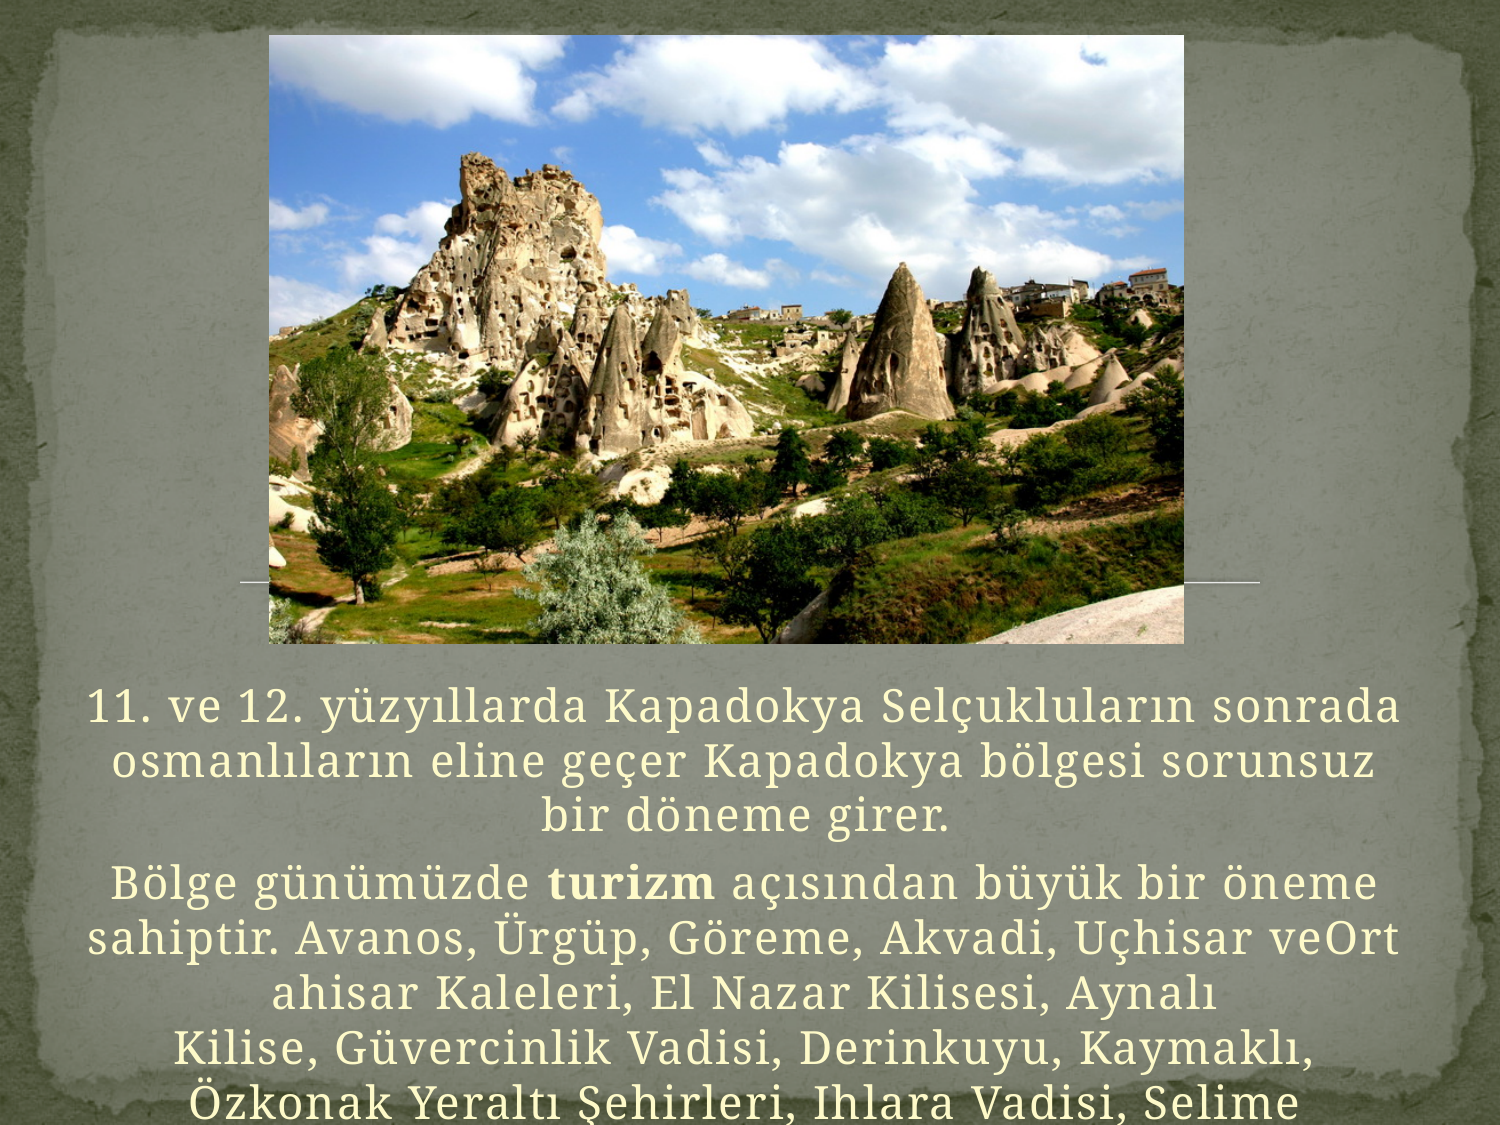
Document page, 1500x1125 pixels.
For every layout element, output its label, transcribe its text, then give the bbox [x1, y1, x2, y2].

picture [269, 35, 1184, 645]
subtitle 11. ve 12. yüzyıllarda Kapadokya Selçukluların sonrada osmanlıların eline geçer Kapadokya bölgesi sorunsuz bir döneme girer. Bölge günümüzde turizm açısından büyük bir öneme sahiptir. Avanos, Ürgüp, Göreme, Akvadi, Uçhisar veOrtahisar Kaleleri, El Nazar Kilisesi, Aynalı Kilise, Güvercinlik Vadisi, Derinkuyu, Kaymaklı, Özkonak Yeraltı Şehirleri, Ihlara Vadisi, Selime Köyü, Çavuşin, Güllüdere Vadisi, Paşabağ-Zelve belli başlı görülmesi gereken yerlerdir. Kayalara oyulmuş geleneksel Kapadokya evleri ve güvercinlikler yörenin özgünlüğünü dile getirirler. [64, 668, 1428, 1024]
